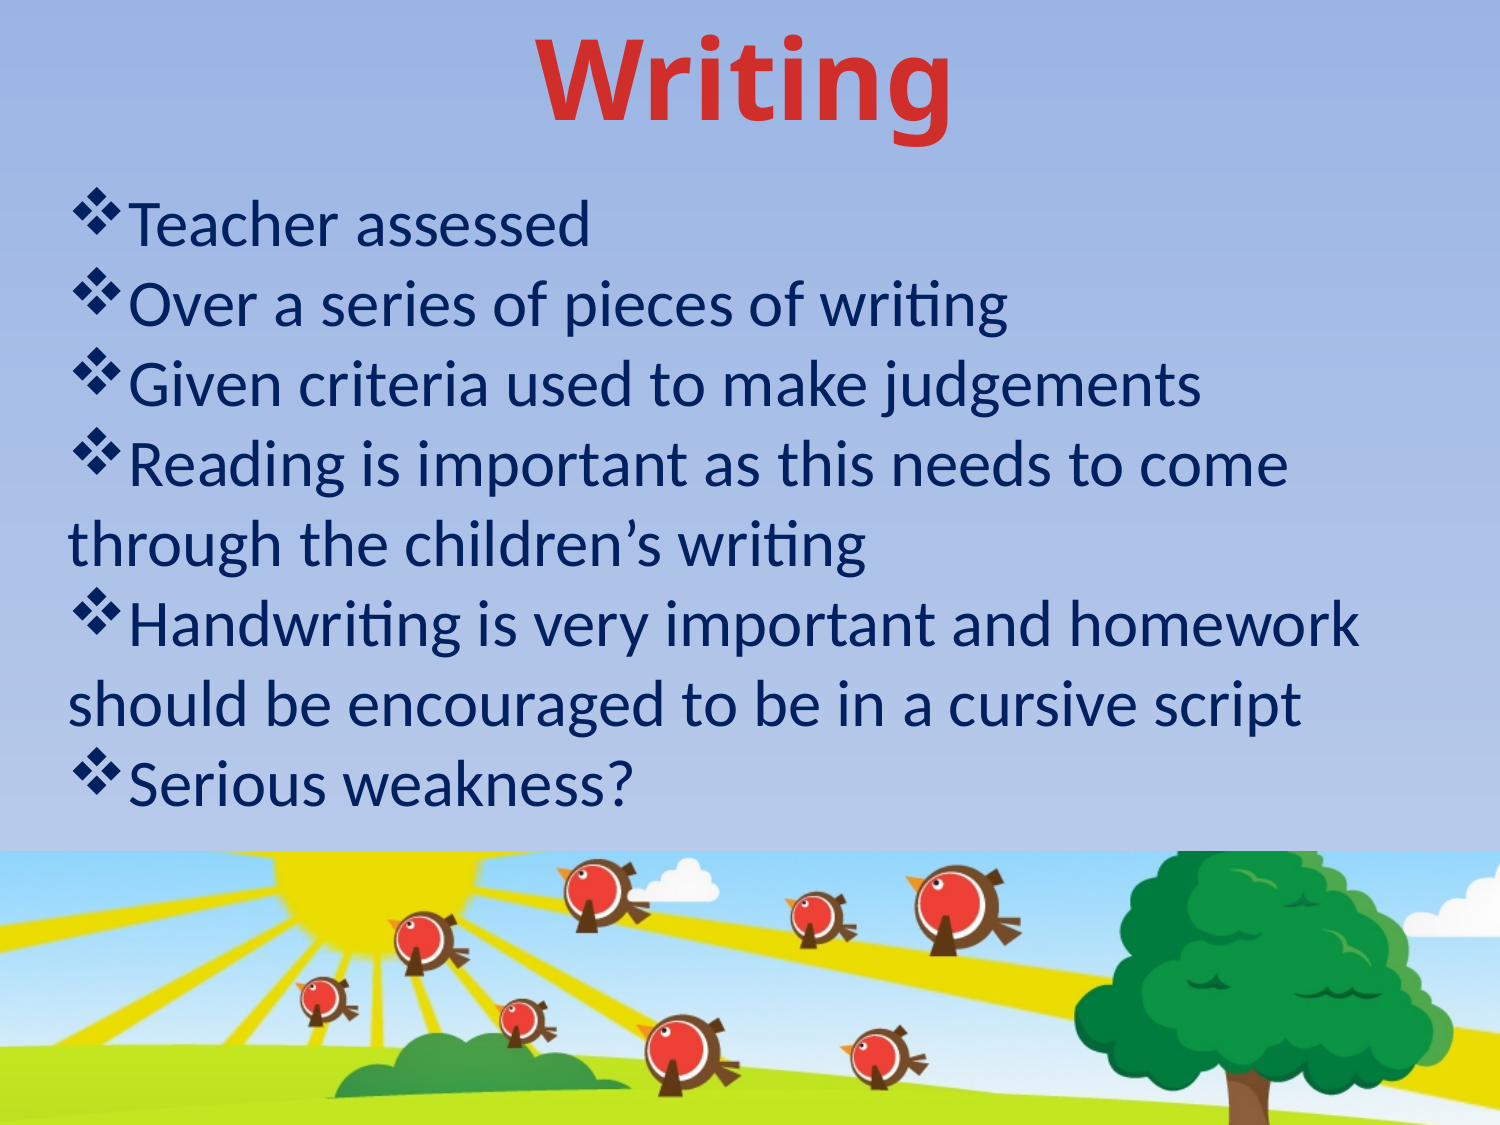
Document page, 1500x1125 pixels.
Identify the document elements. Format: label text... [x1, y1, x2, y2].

picture [0, 851, 1500, 1125]
text_box Teacher assessed Over a series of pieces of writing Given criteria used to make judgements Reading is important as this needs to come through the children’s writing Handwriting is very important and homework should be encouraged to be in a cursive script Serious weakness? [53, 172, 1424, 849]
text_box Writing [520, 0, 972, 150]
